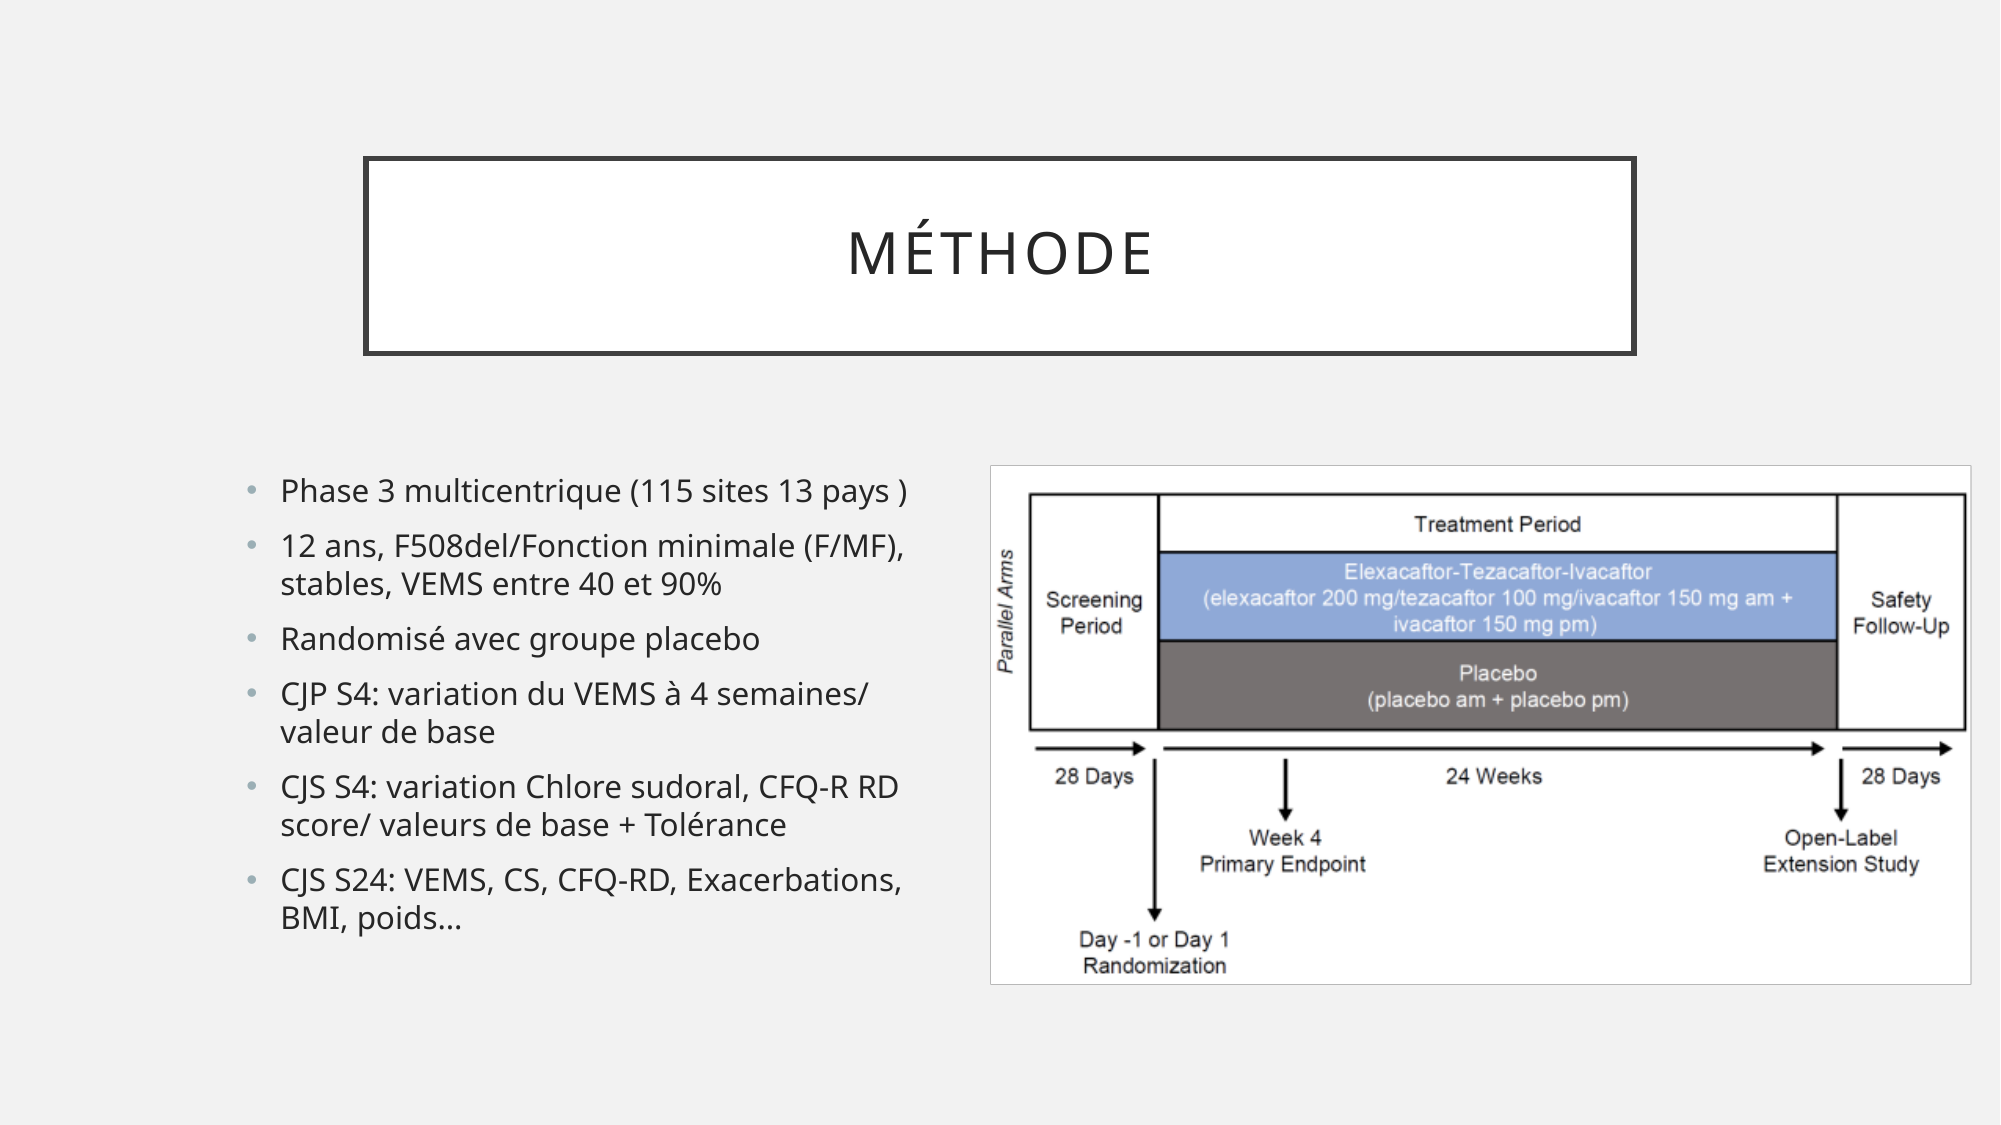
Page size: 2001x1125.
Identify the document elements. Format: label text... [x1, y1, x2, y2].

title méthode [363, 156, 1637, 356]
list [259, 432, 961, 942]
picture [958, 447, 2000, 988]
